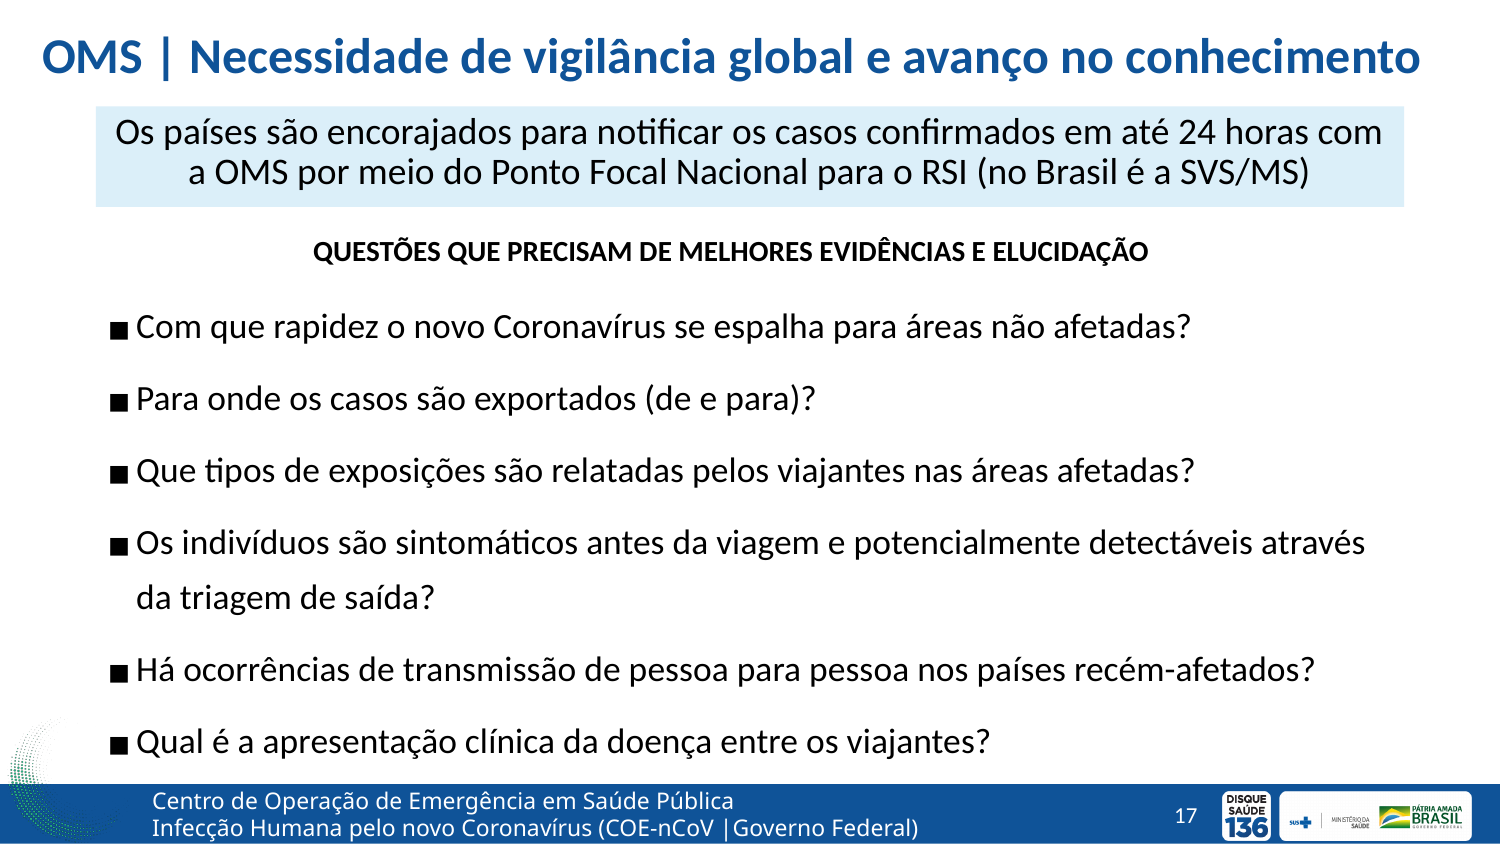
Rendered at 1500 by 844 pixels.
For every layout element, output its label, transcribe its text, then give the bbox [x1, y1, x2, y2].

slide_number 17 [1133, 791, 1209, 837]
picture [1222, 791, 1472, 841]
text_box Com que rapidez o novo Coronavírus se espalha para áreas não afetadas? Para onde os casos são exportados (de e para)? Que tipos de exposições são relatadas pelos viajantes nas áreas afetadas? Os indivíduos são sintomáticos antes da viagem e potencialmente detectáveis através da triagem de saída? Há ocorrências de transmissão de pessoa para pessoa nos países recém-afetados? Qual é a apresentação clínica da doença entre os viajantes? [95, 284, 1405, 766]
text_box QUESTÕES QUE PRECISAM DE MELHORES EVIDÊNCIAS E ELUCIDAÇÃO [290, 226, 1172, 273]
picture [0, 705, 140, 844]
footer Centro de Operação de Emergência em Saúde Pública Infecção Humana pelo novo Coronavírus (COE-nCoV |Governo Federal) [140, 791, 1032, 837]
list Os países são encorajados para notificar os casos confirmados em até 24 horas com a OMS por meio do Ponto Focal Nacional para o RSI (no Brasil é a SVS/MS) [95, 106, 1405, 207]
title OMS | Necessidade de vigilância global e avanço no conhecimento [30, 16, 1473, 98]
